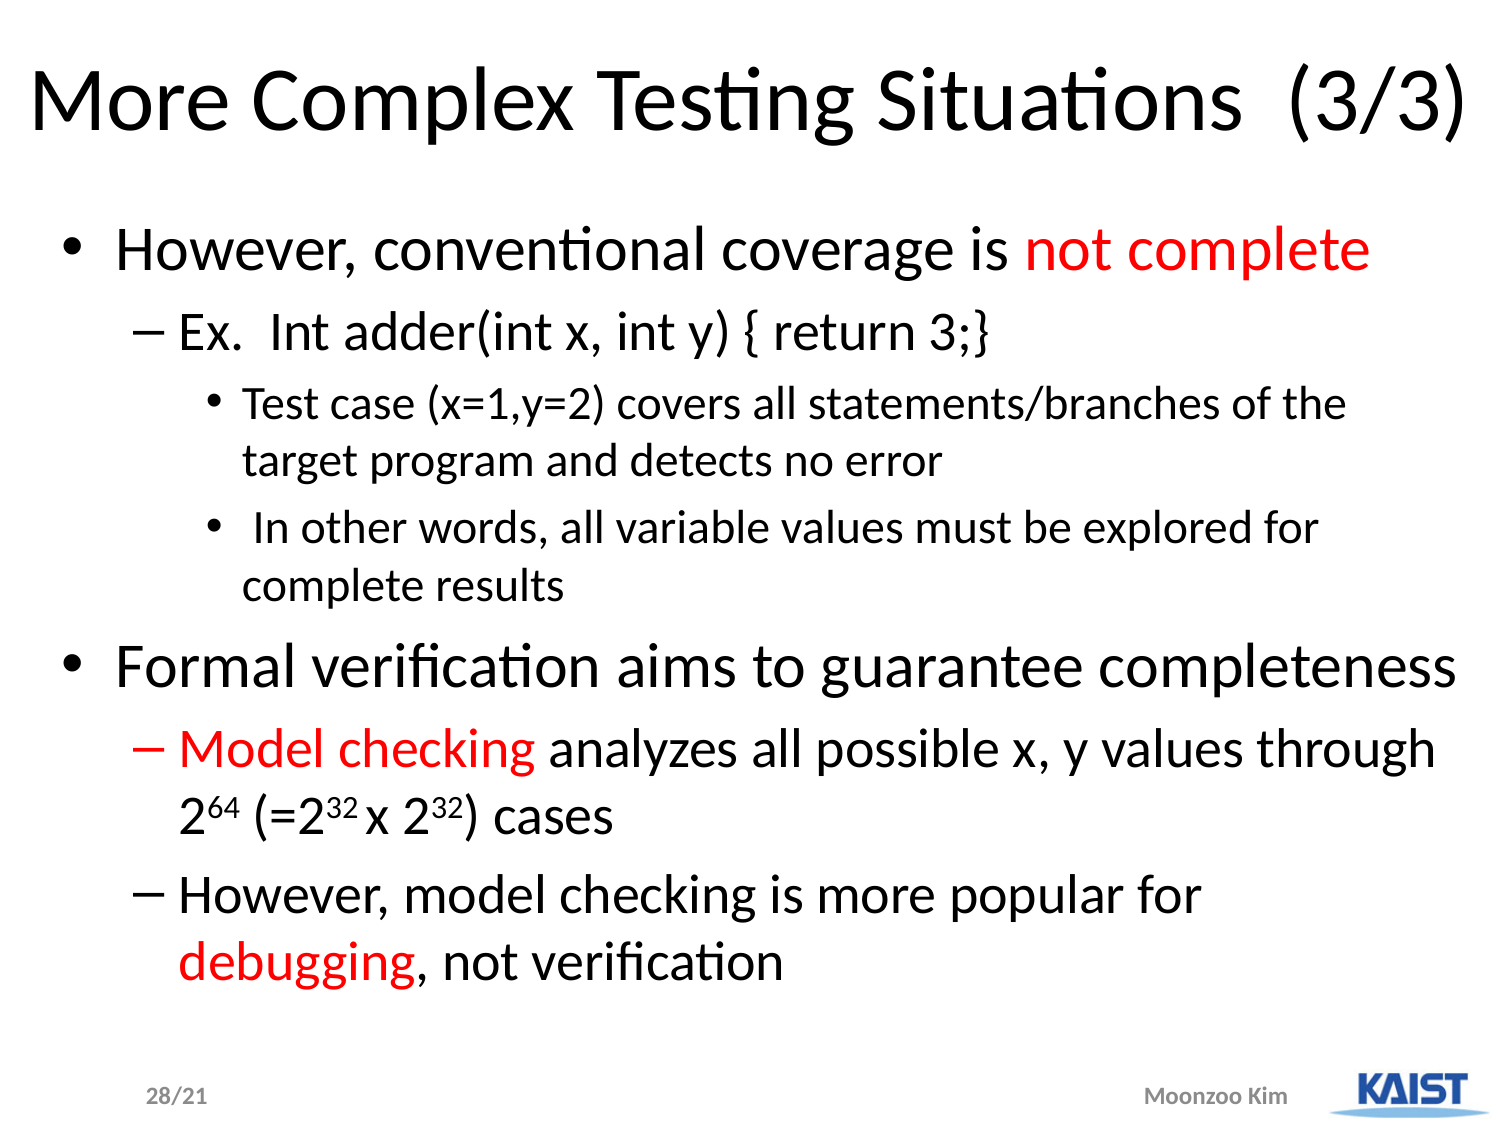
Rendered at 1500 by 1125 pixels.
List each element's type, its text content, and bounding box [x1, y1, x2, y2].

title More Complex Testing Situations (3/3) [0, 23, 1500, 164]
list However, conventional coverage is not complete Ex. Int adder(int x, int y) { return 3;} Test case (x=1,y=2) covers all statements/branches of the target program and detects no error In other words, all variable values must be explored for complete results Formal verification aims to guarantee completeness Model checking analyzes all possible x, y values through 264 (=232 x 232) cases However, model checking is more popular for debugging, not verification [46, 199, 1477, 1055]
slide_number 28/21 [75, 1065, 223, 1125]
picture [1348, 1069, 1492, 1122]
slide_number Moonzoo Kim [1125, 1065, 1348, 1125]
